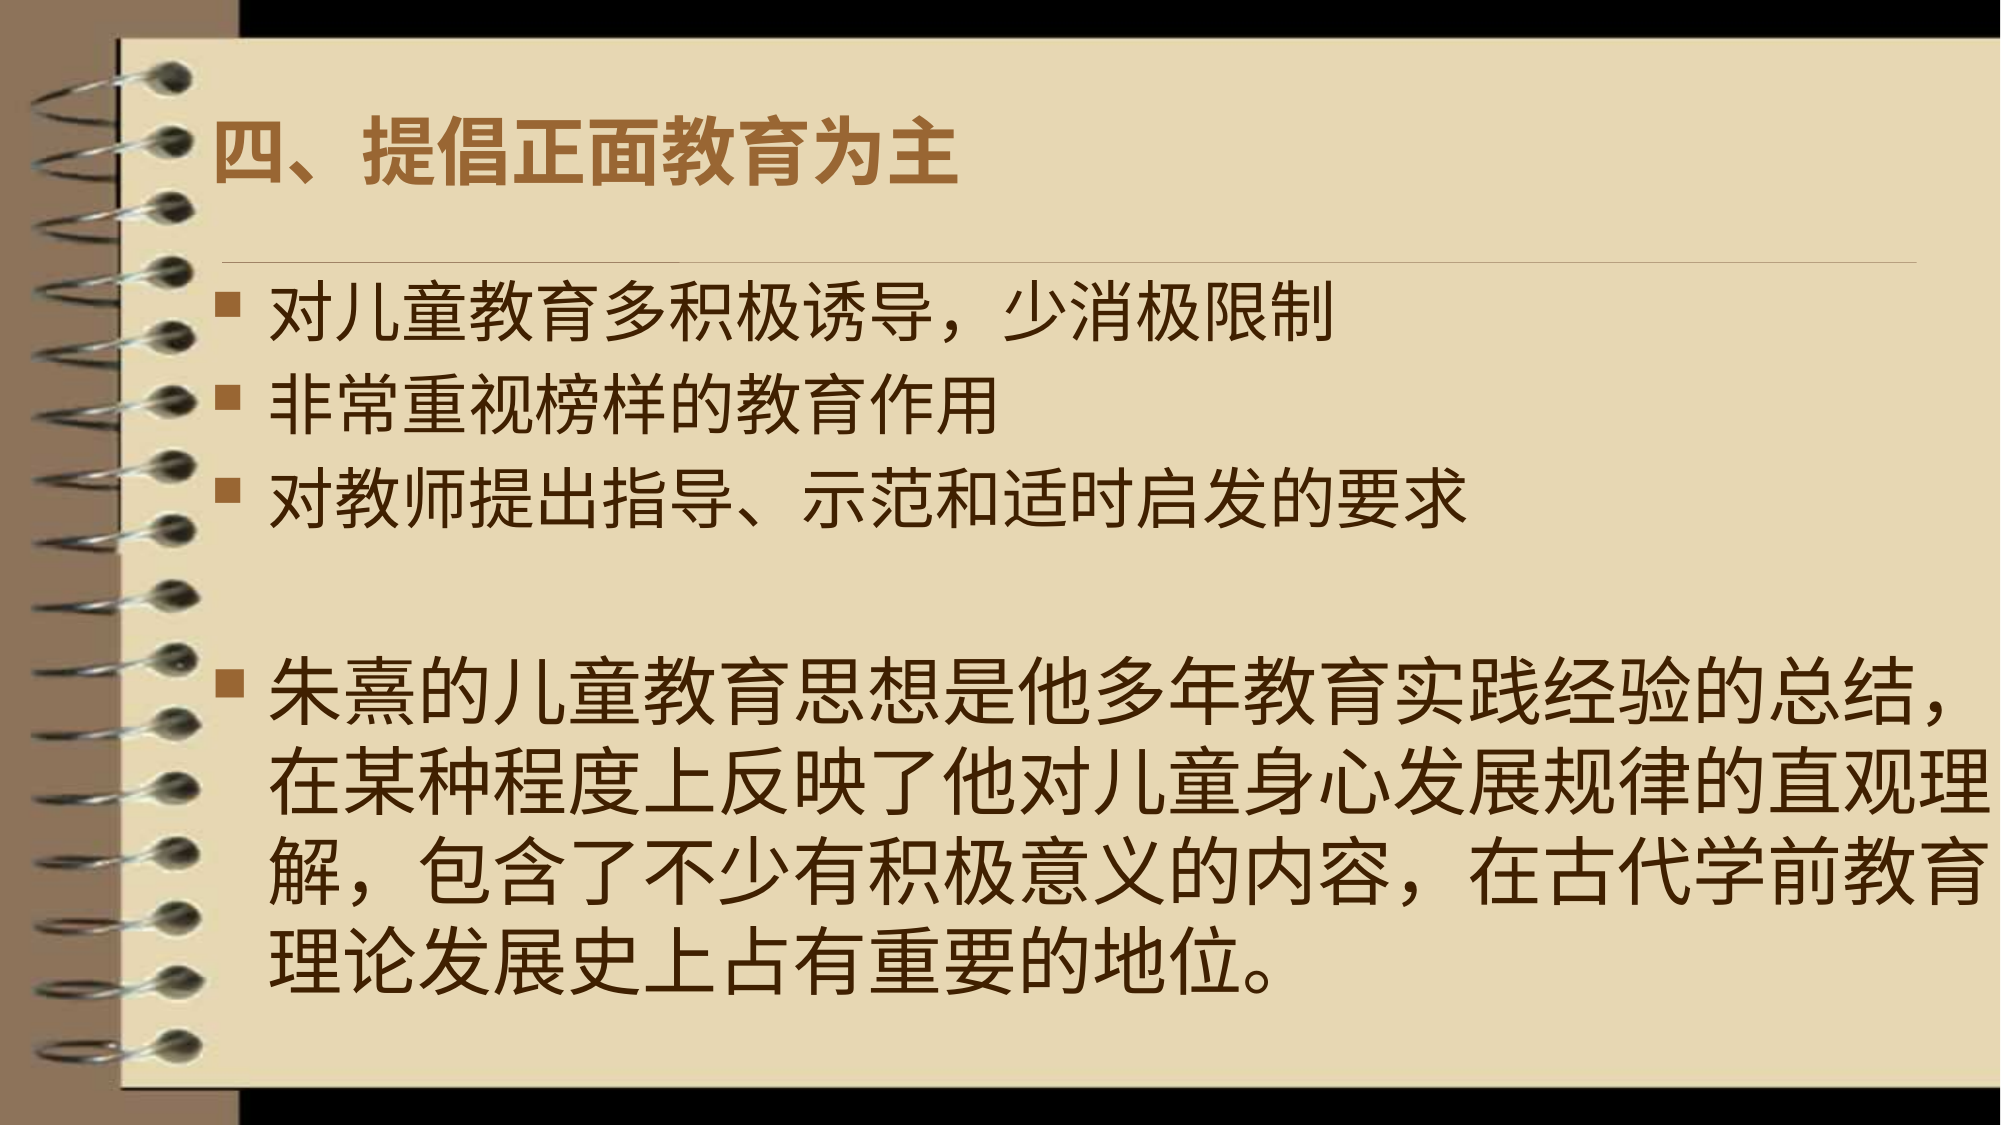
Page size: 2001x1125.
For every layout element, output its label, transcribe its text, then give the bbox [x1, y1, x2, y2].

title 四、提倡正面教育为主 [196, 66, 1901, 234]
picture [0, 0, 2001, 1125]
list 对儿童教育多积极诱导，少消极限制 非常重视榜样的教育作用 对教师提出指导、示范和适时启发的要求 朱熹的儿童教育思想是他多年教育实践经验的总结，在某种程度上反映了他对儿童身心发展规律的直观理解，包含了不少有积极意义的内容，在古代学前教育理论发展史上占有重要的地位。 [196, 262, 2000, 1033]
